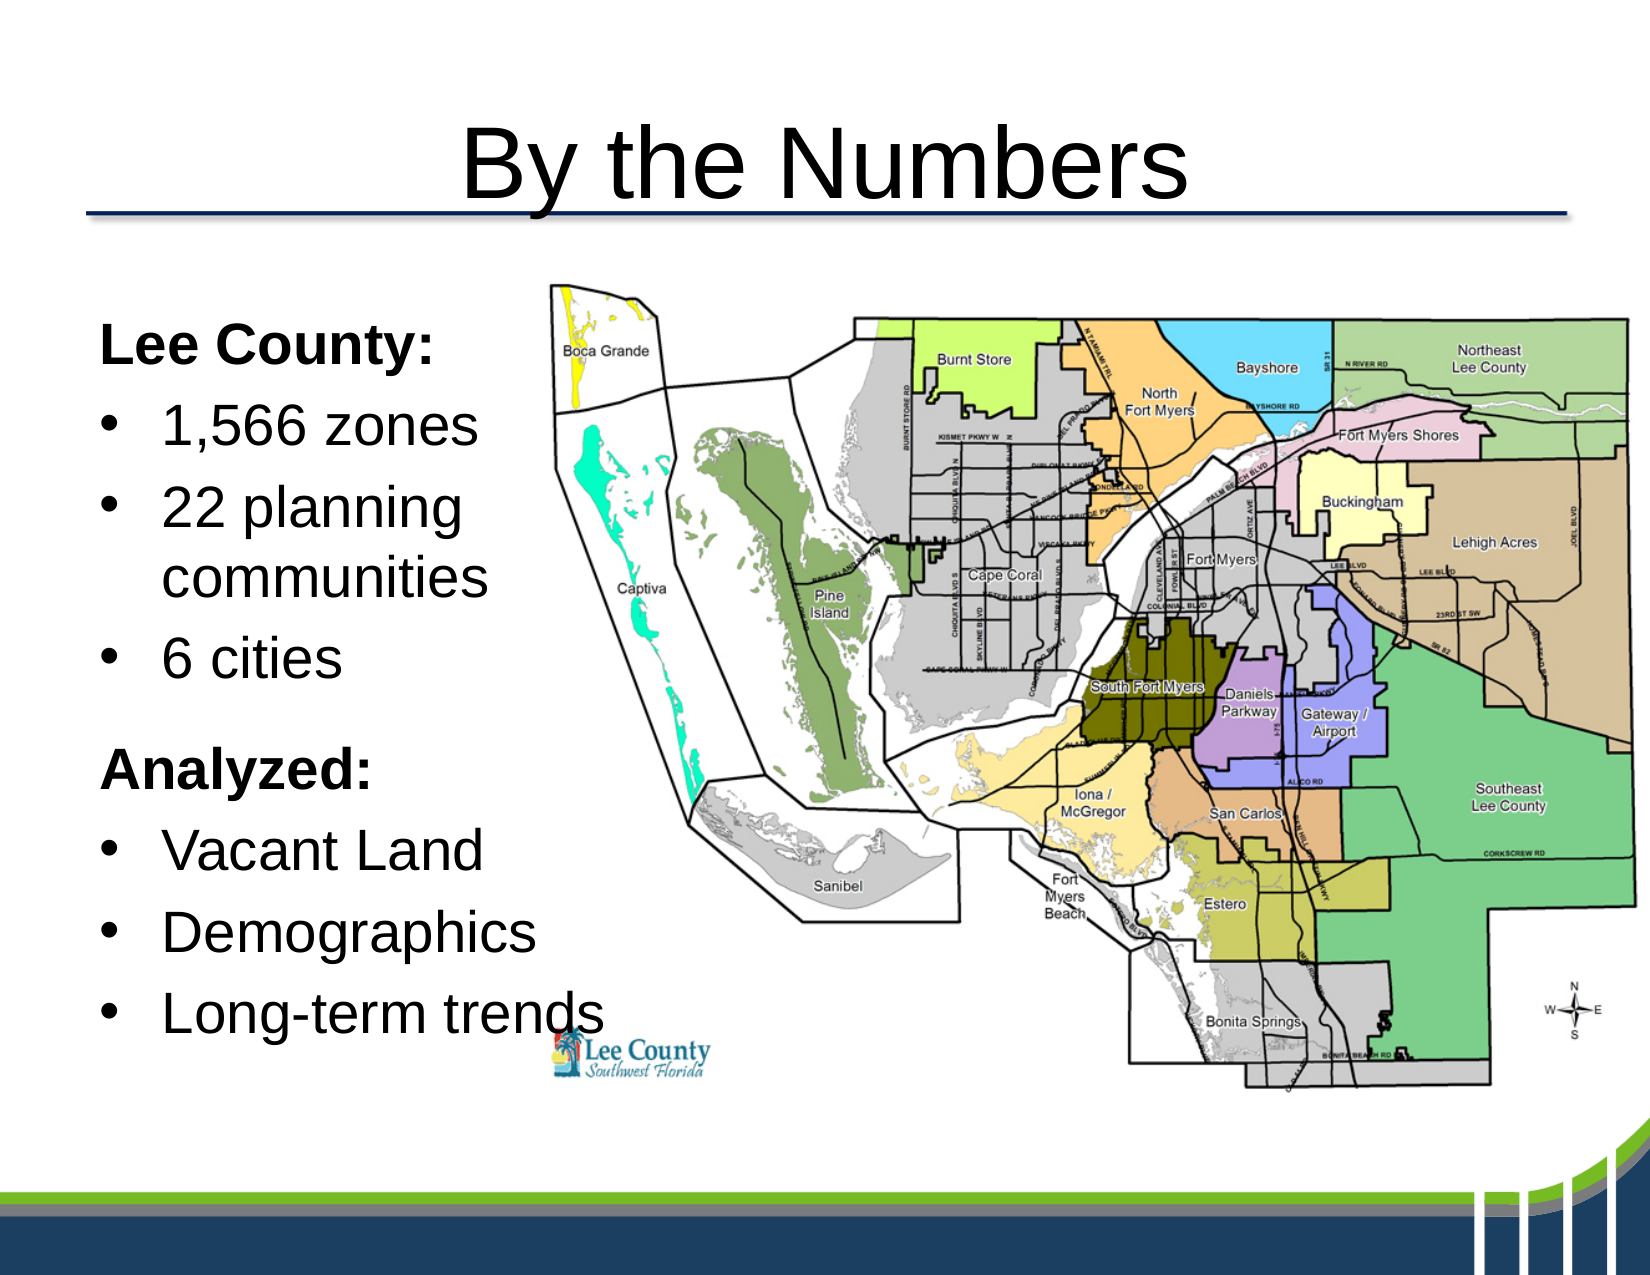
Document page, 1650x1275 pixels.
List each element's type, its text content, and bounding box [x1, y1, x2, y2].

list Lee County: 1,566 zones 22 planning communities 6 cities Analyzed: Vacant Land Demographics Long-term trends [82, 297, 624, 1139]
picture [0, 0, 1650, 1275]
title By the Numbers [82, 51, 1568, 264]
